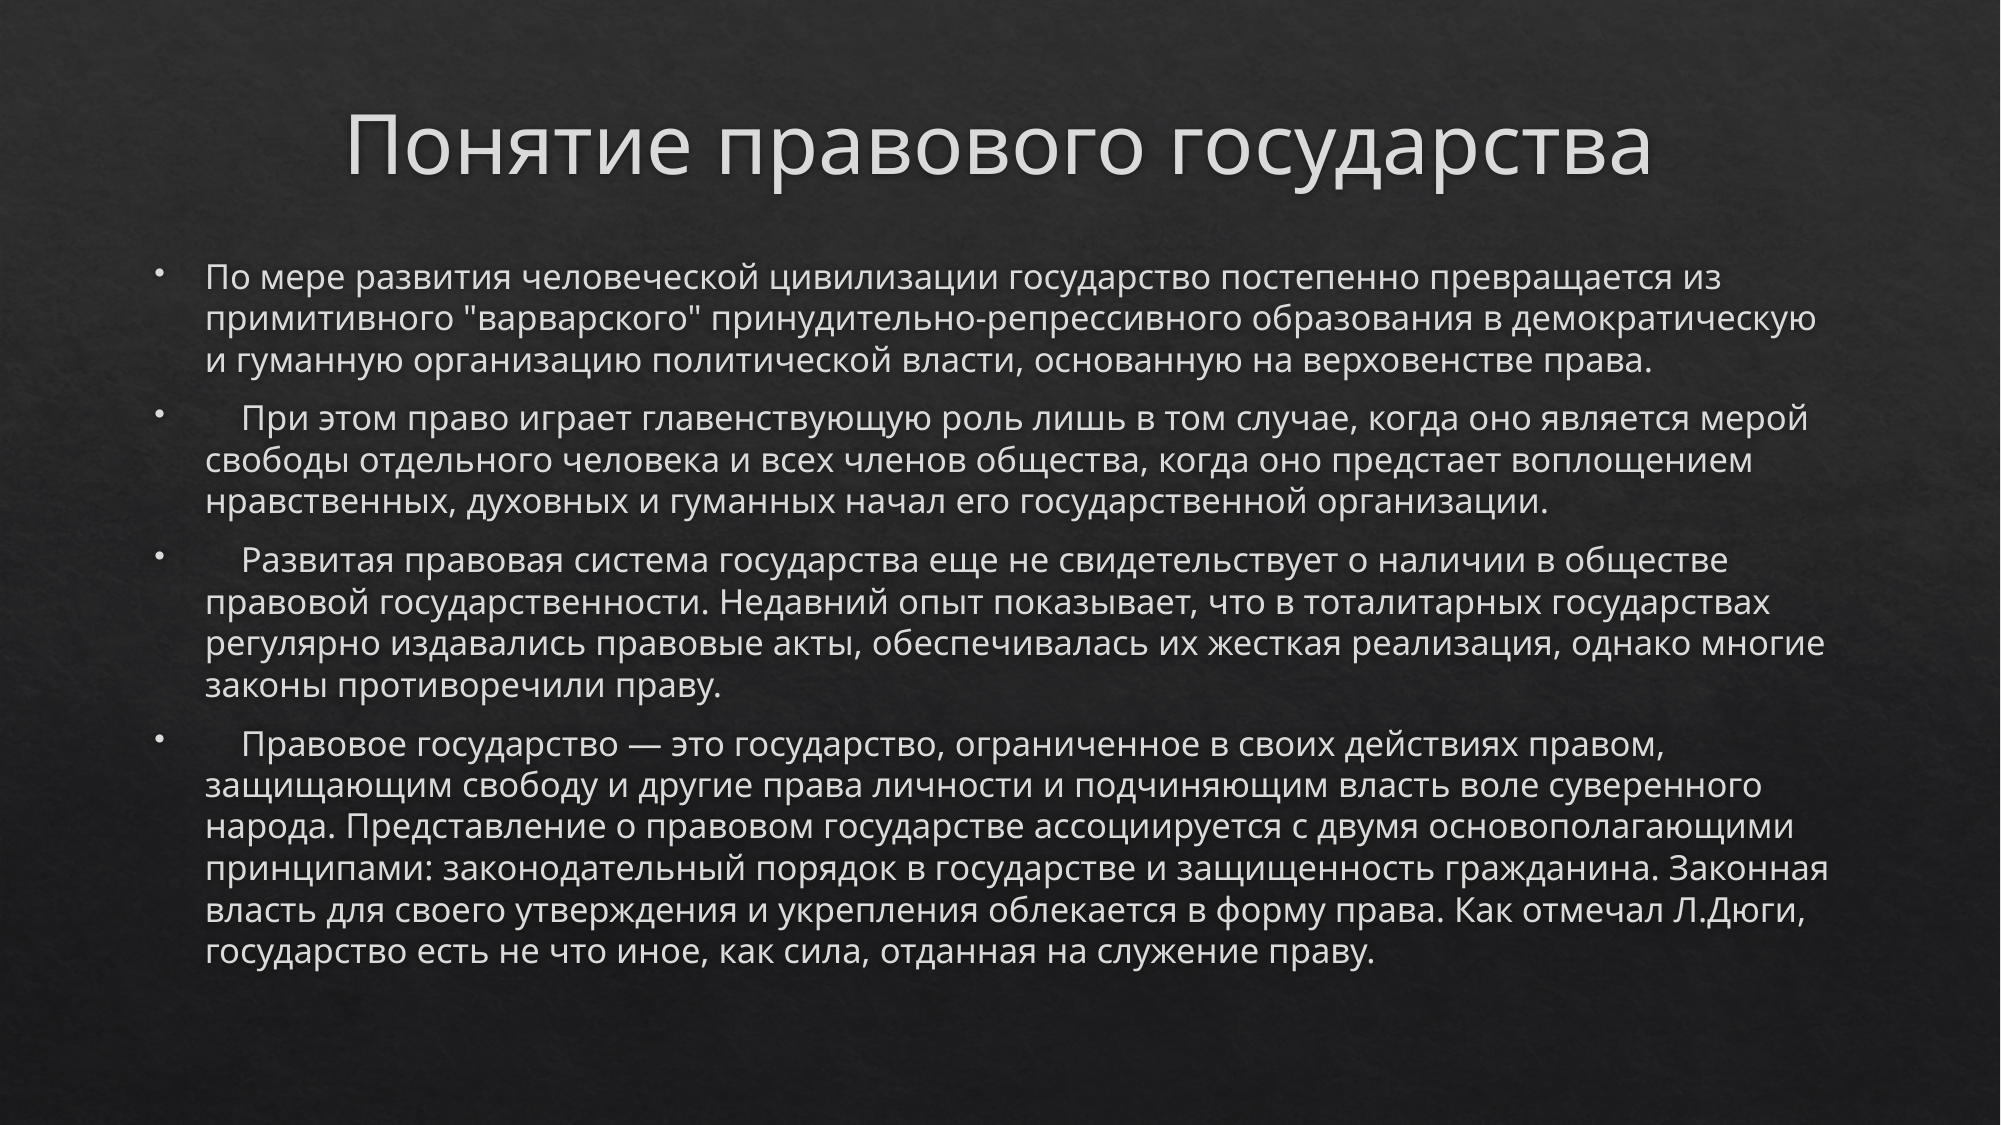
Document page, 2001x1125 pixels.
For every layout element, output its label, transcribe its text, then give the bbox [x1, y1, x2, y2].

list По мере развития человеческой цивилизации государство постепенно превращается из примитивного "варварского" принудительно-репрессивного образования в демократическую и гуманную организацию политической власти, основанную на верховенстве права. При этом право играет главенствующую роль лишь в том случае, когда оно является мерой свободы отдельного человека и всех членов общества, когда оно предстает воплощением нравственных, духовных и гуманных начал его государственной организации. Развитая правовая система государства еще не свидетельствует о наличии в обществе правовой государственности. Недавний опыт показывает, что в тоталитарных государствах регулярно издавались правовые акты, обеспечивалась их жесткая реализация, однако многие законы противоречили праву. Правовое государство — это государство, ограниченное в своих действиях правом, защищающим свободу и другие права личности и подчиняющим власть воле суверенного народа. Представление о правовом государстве ассоциируется с двумя основополагающими принципами: законодательный порядок в государстве и защищенность гражданина. Законная власть для своего утверждения и укрепления облекается в форму права. Как отмечал Л.Дюги, государство есть не что иное, как сила, отданная на служение праву. [134, 246, 1855, 1016]
title Понятие правового государства [187, 0, 1813, 242]
